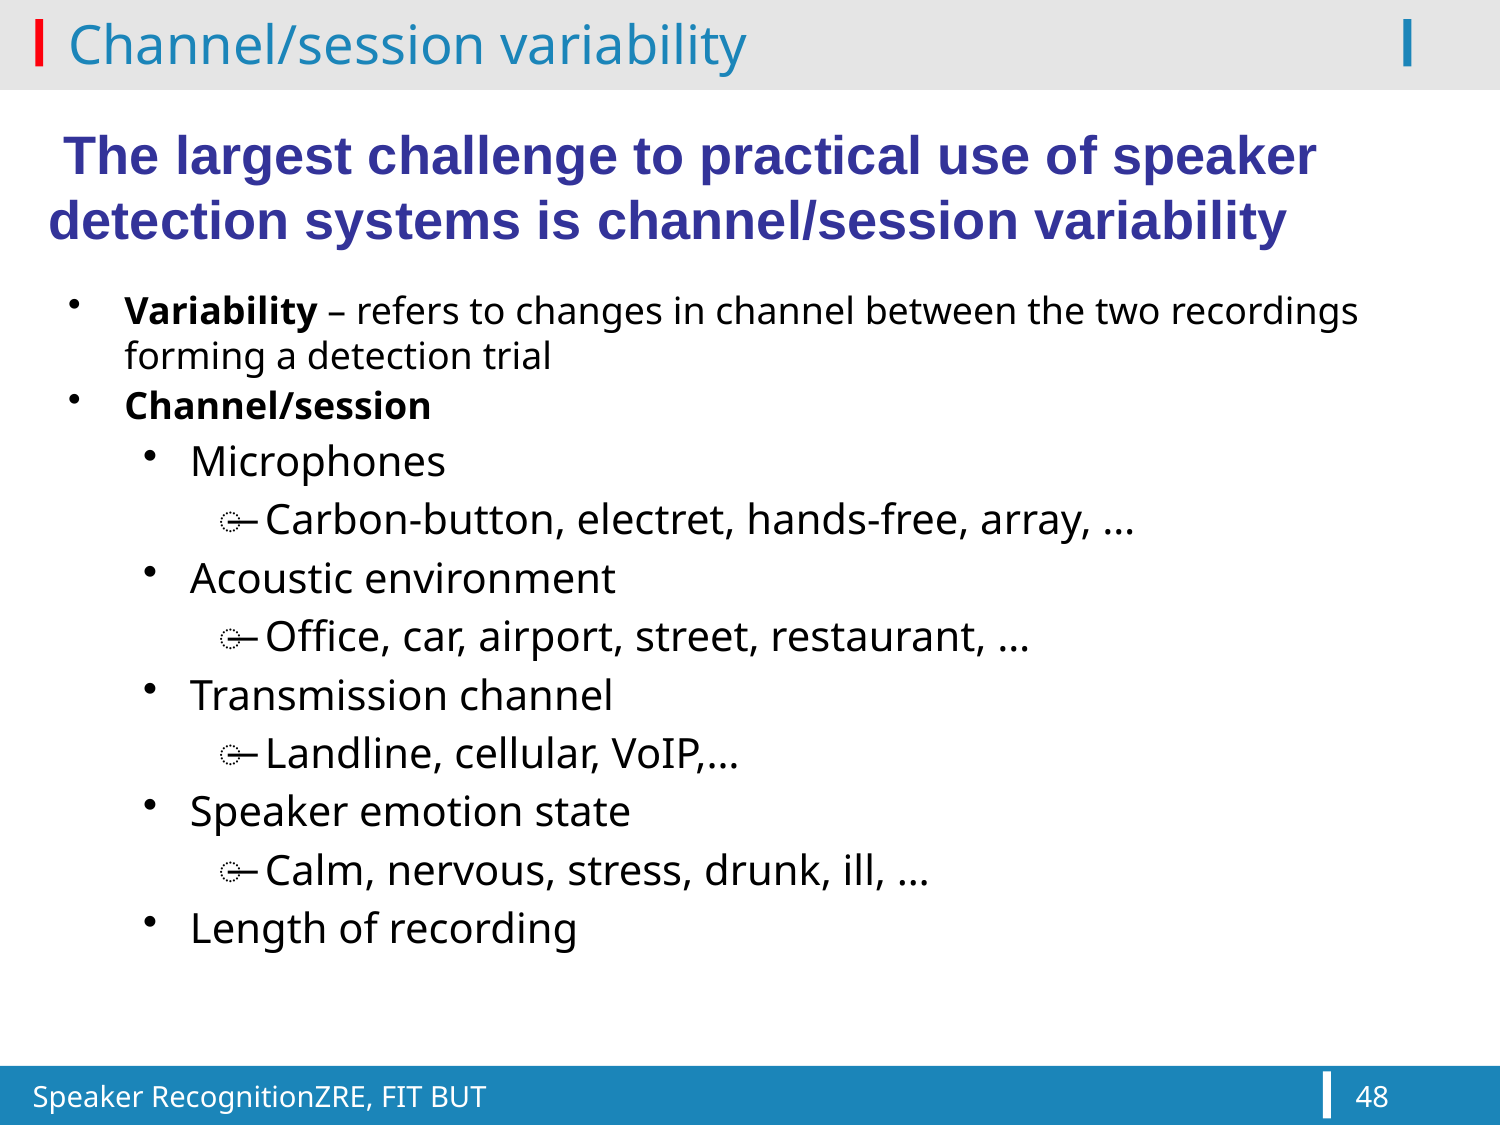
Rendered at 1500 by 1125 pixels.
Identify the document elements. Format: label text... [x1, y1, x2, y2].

text_box Variability – refers to changes in channel between the two recordings forming a detection trial Channel/session Microphones Carbon-button, electret, hands-free, array, … Acoustic environment Office, car, airport, street, restaurant, … Transmission channel Landline, cellular, VoIP,… Speaker emotion state Calm, nervous, stress, drunk, ill, … Length of recording [53, 279, 1471, 1059]
slide_number 48 [1340, 1070, 1477, 1125]
footer Speaker Recognition ZRE, FIT BUT [17, 1070, 1306, 1125]
title Channel/session variability [52, 0, 1389, 103]
text_box The largest challenge to practical use of speaker detection systems is channel/session variability [33, 113, 1475, 259]
